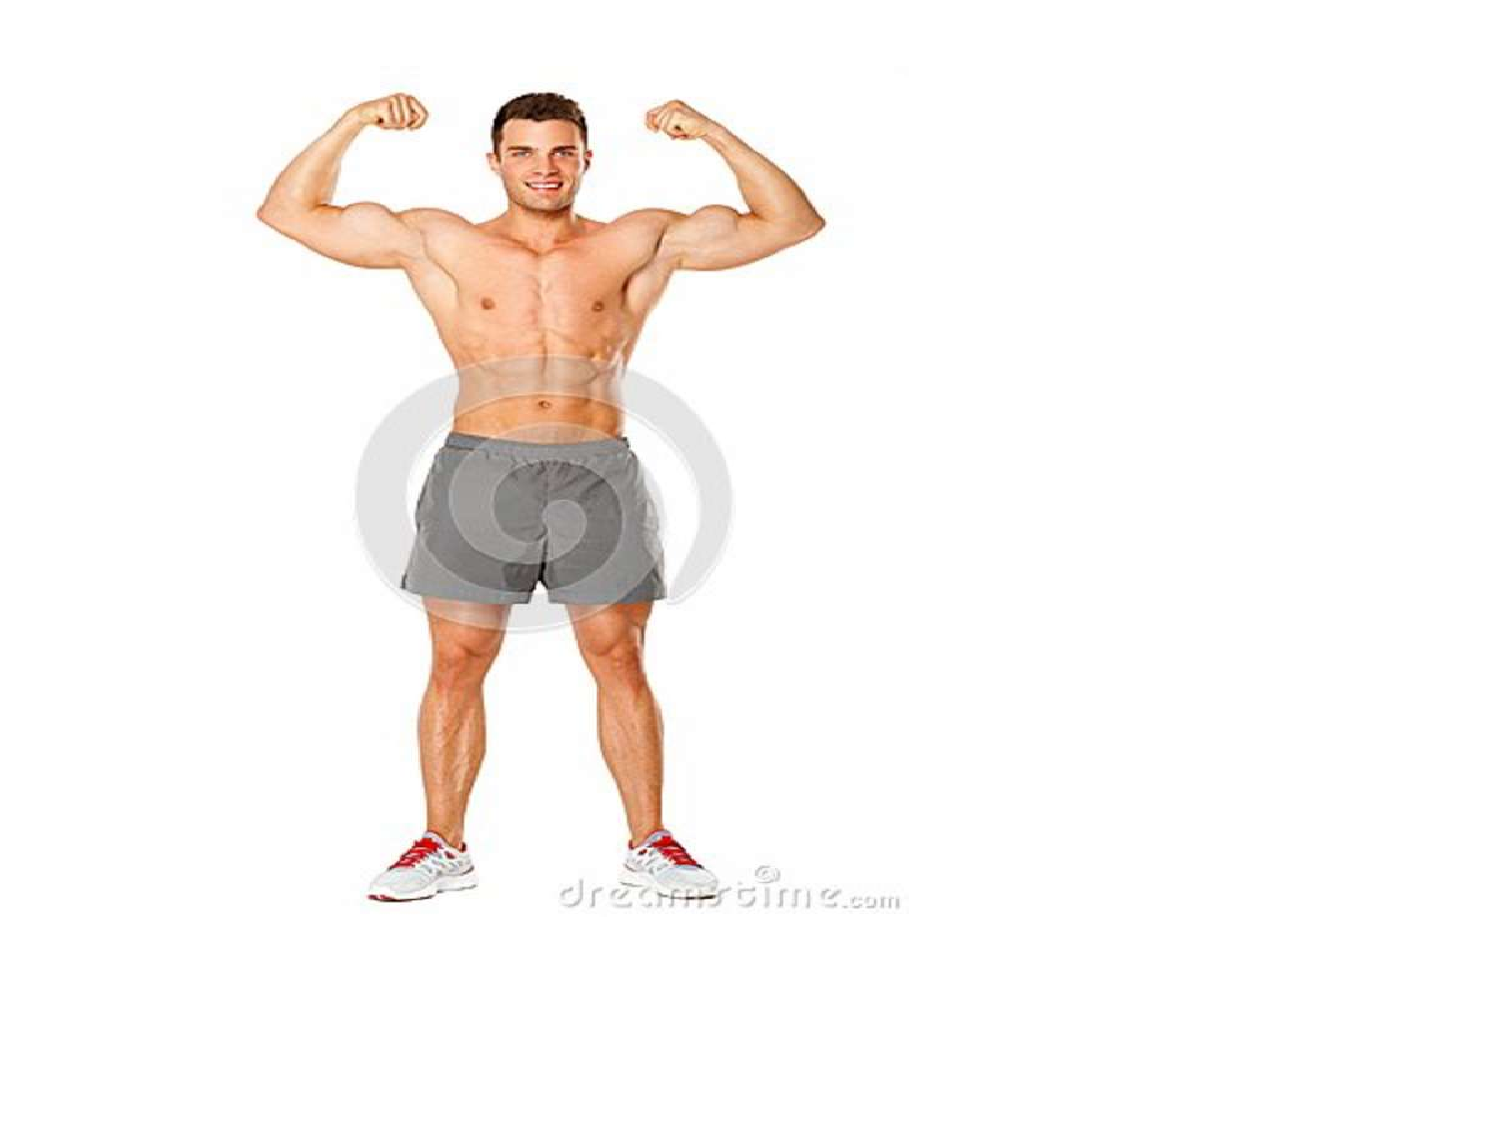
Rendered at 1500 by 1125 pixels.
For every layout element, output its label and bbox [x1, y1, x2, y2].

picture [182, 66, 909, 918]
